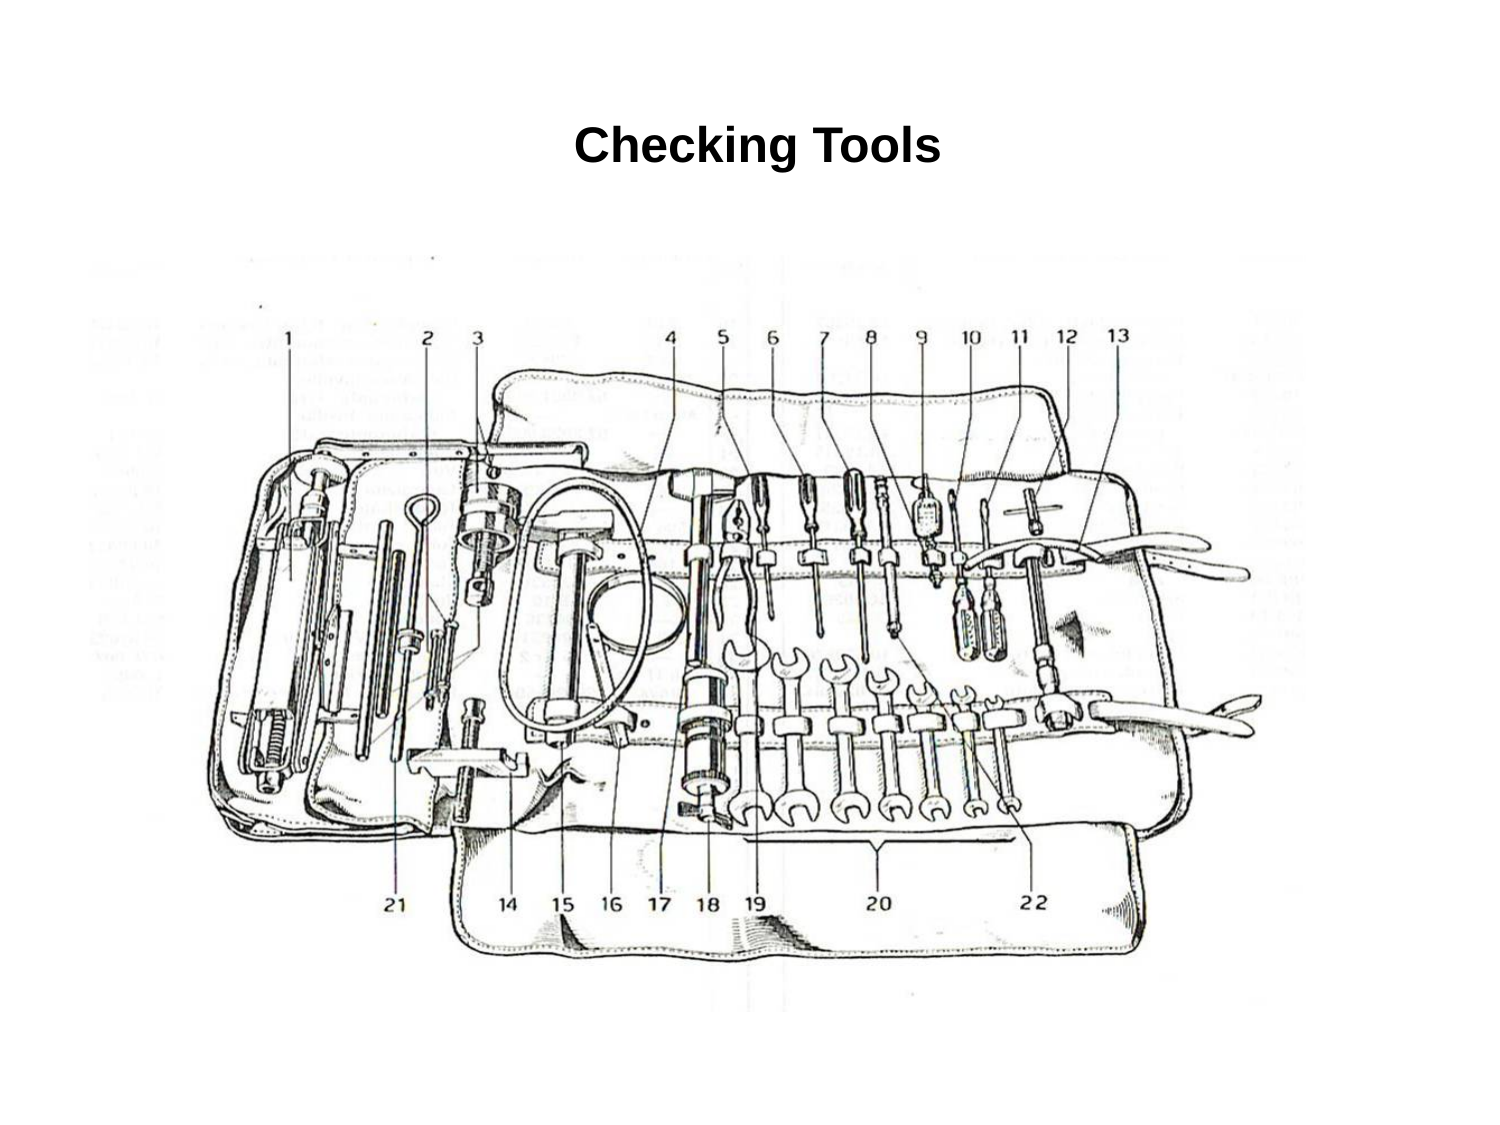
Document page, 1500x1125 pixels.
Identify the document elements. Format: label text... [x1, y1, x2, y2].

title Checking Tools [75, 45, 1425, 233]
picture [88, 255, 1306, 1012]
